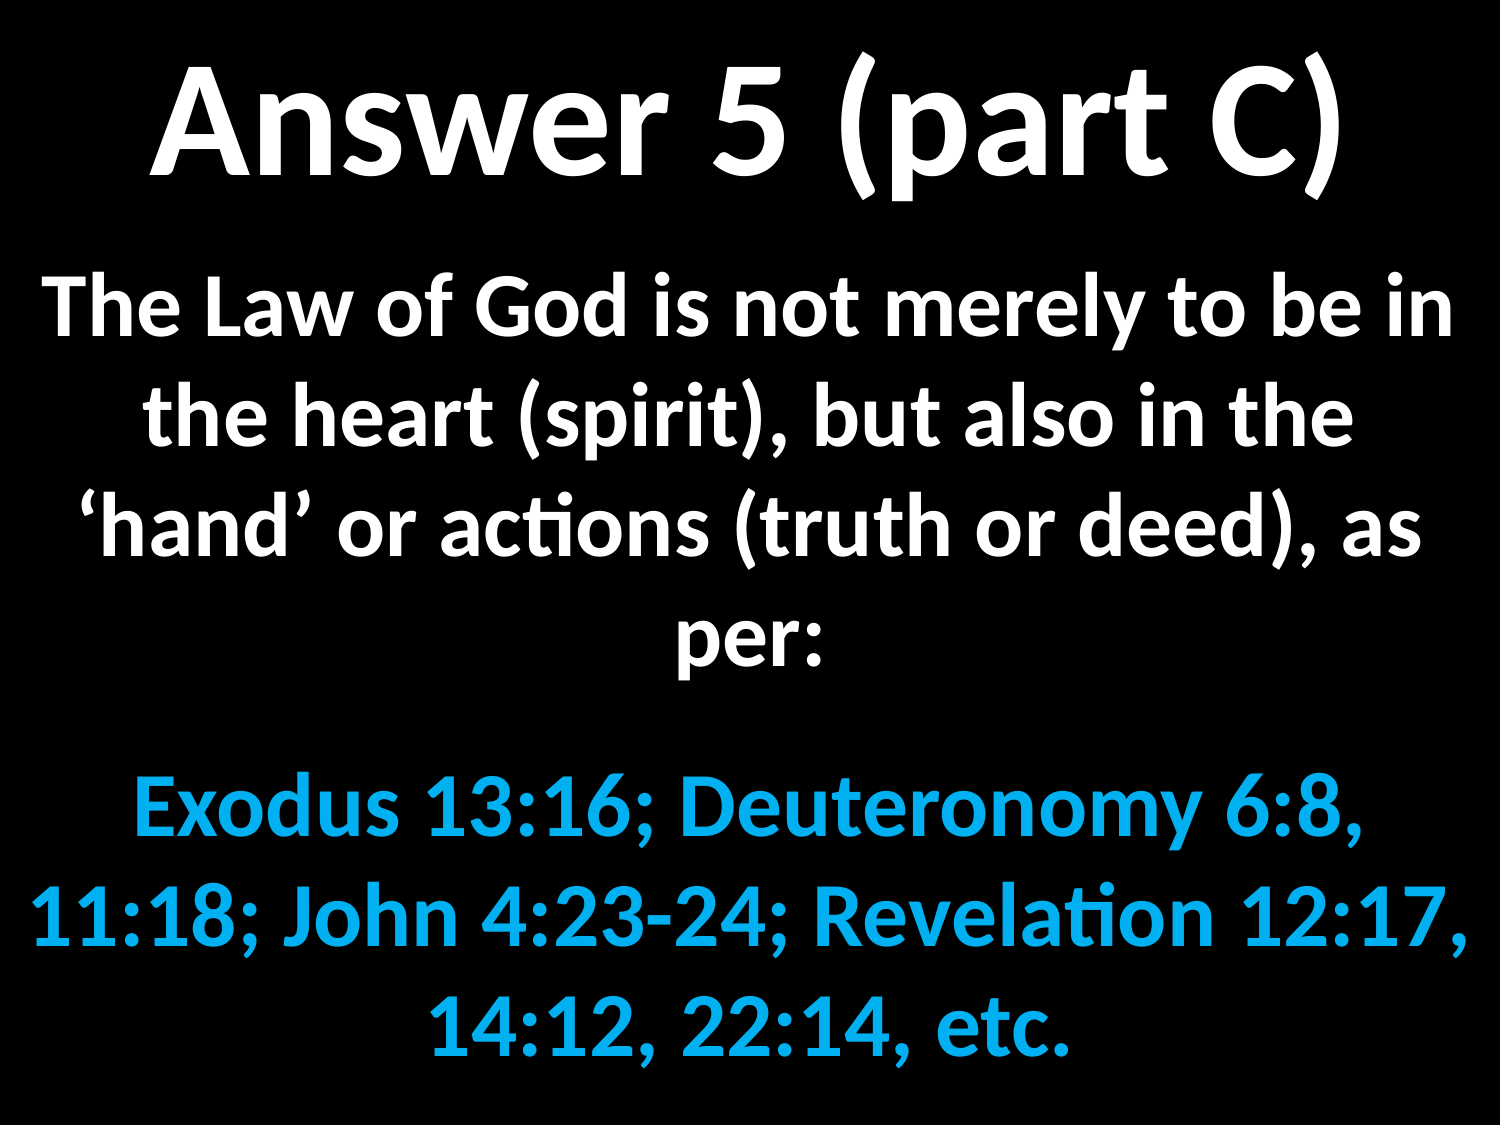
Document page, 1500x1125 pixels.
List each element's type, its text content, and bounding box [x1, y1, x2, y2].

text_box Answer 5 (part C) [0, 1, 1500, 216]
text_box The Law of God is not merely to be in the heart (spirit), but also in the ‘hand’ or actions (truth or deed), as per: Exodus 13:16; Deuteronomy 6:8, 11:18; John 4:23-24; Revelation 12:17, 14:12, 22:14, etc. [0, 237, 1500, 1082]
